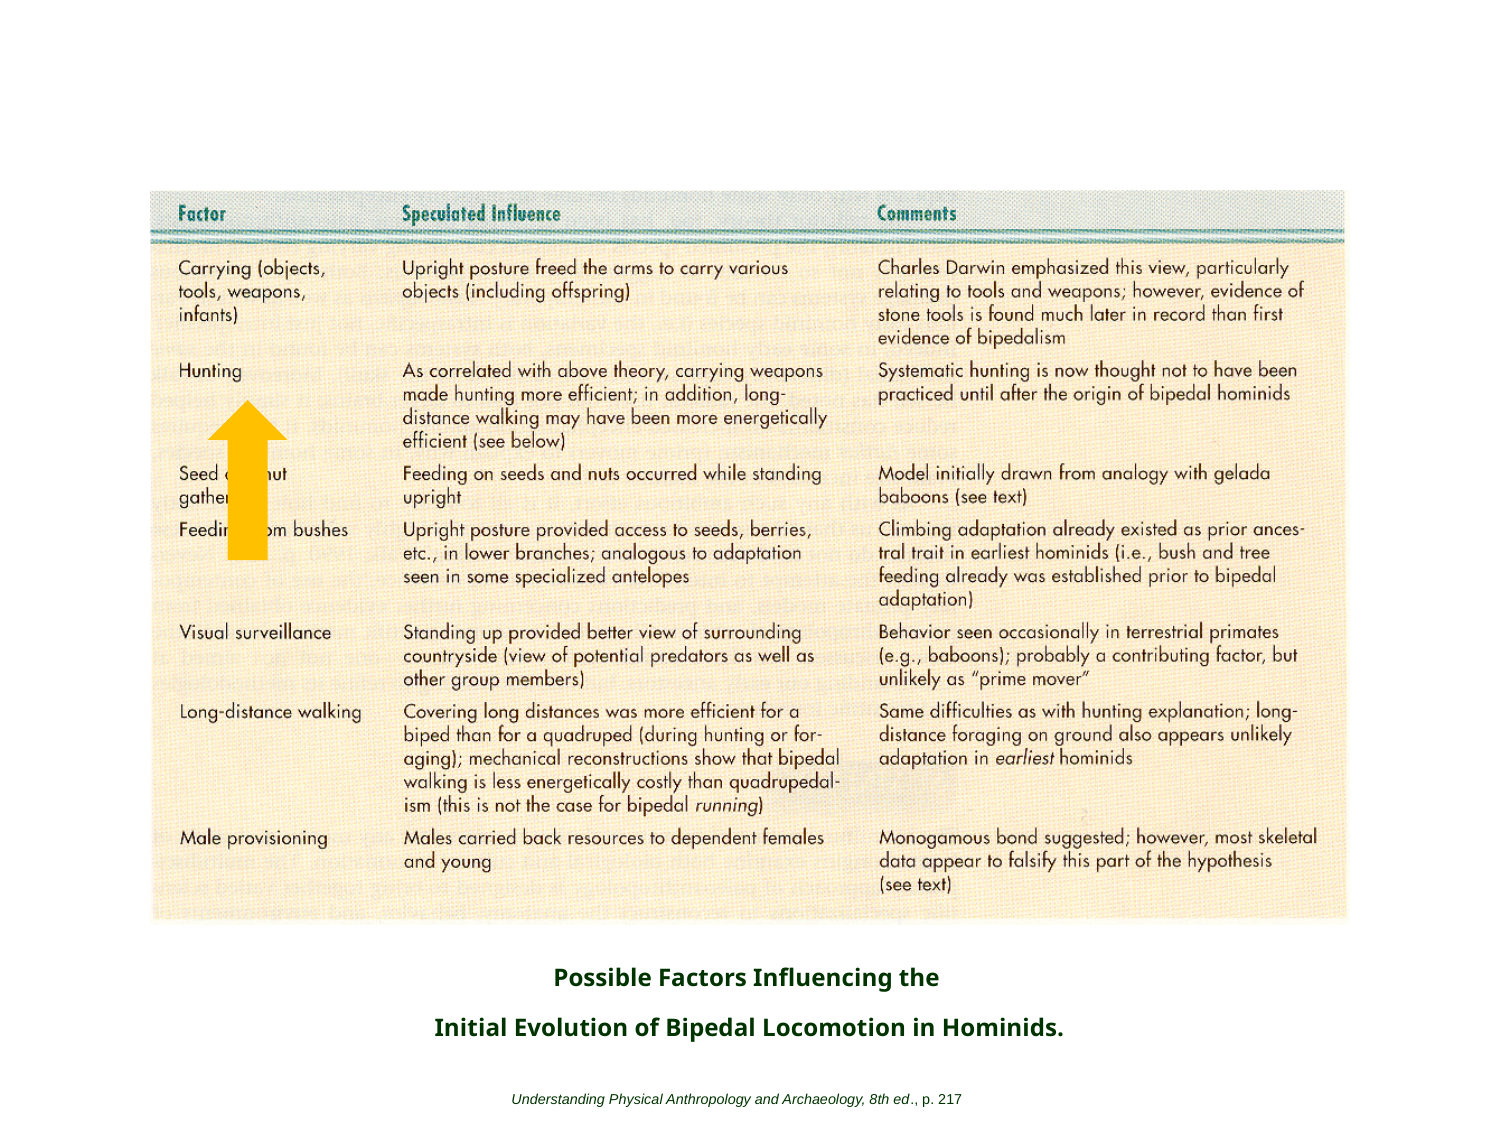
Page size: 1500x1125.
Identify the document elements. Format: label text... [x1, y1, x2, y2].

text_box Possible Factors Influencing the Initial Evolution of Bipedal Locomotion in Hominids. [149, 949, 1350, 1065]
picture [149, 190, 1351, 926]
text_box Understanding Physical Anthropology and Archaeology, 8th ed., p. 217 [496, 1065, 978, 1125]
